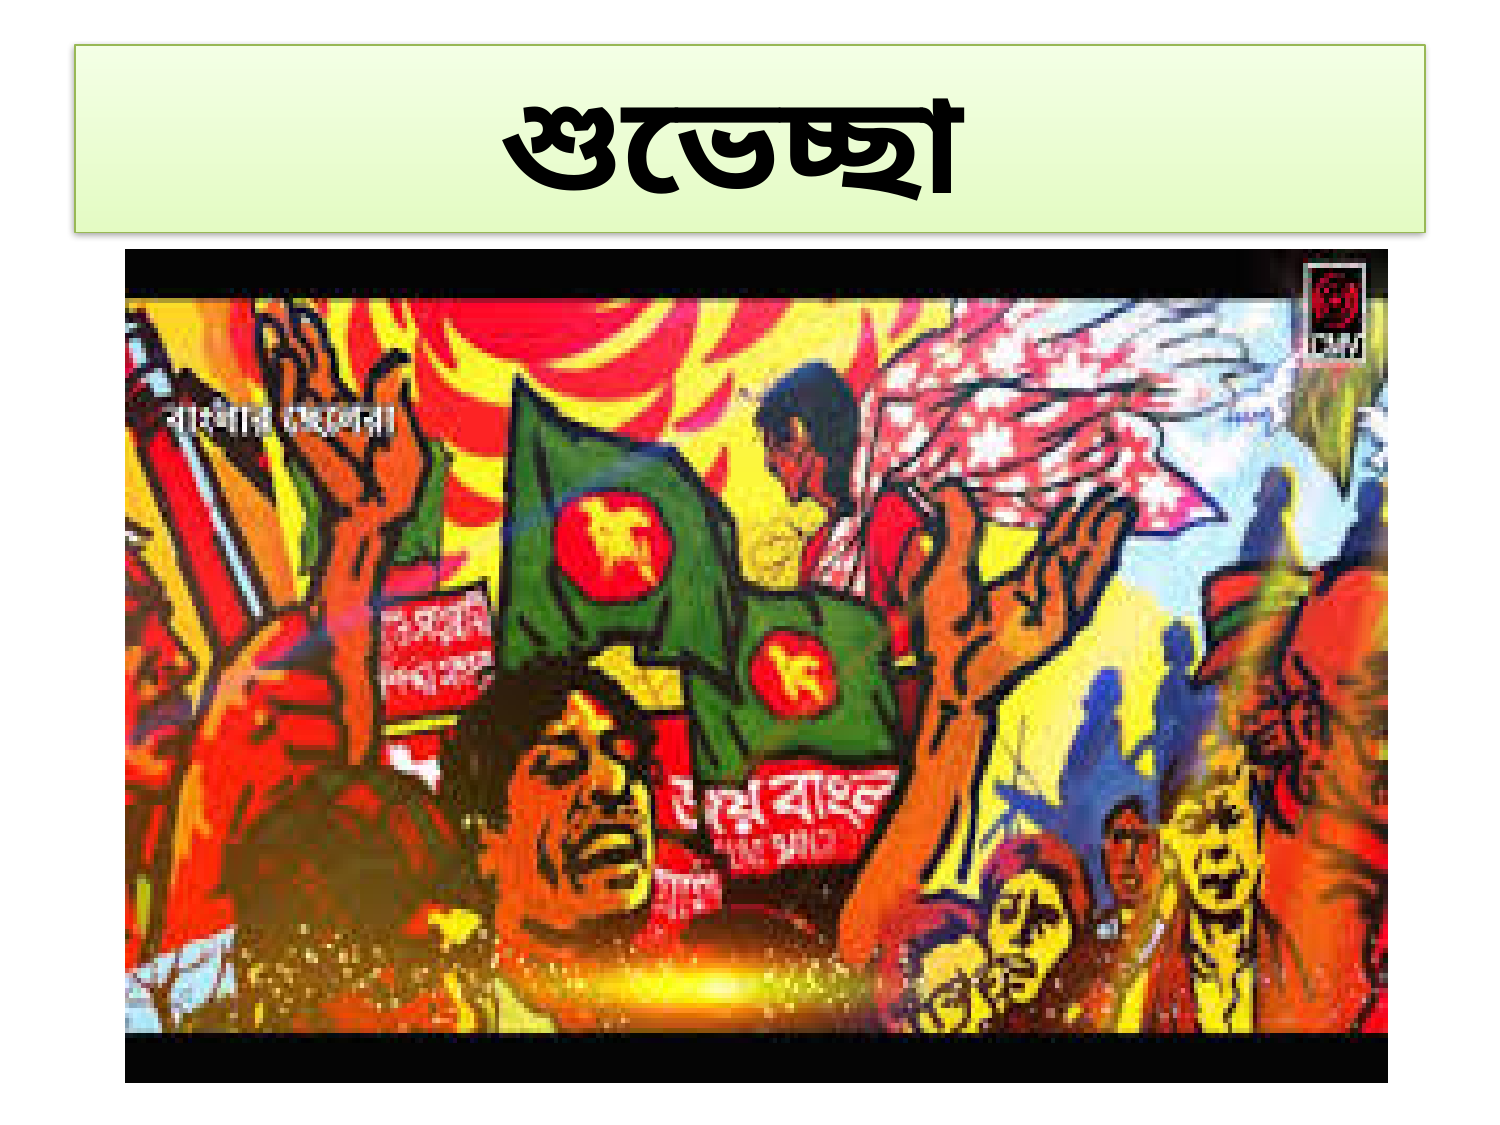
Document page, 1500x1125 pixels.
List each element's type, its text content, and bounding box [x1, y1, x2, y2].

title শুভেচ্ছা [74, 44, 1426, 233]
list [124, 249, 1388, 1084]
